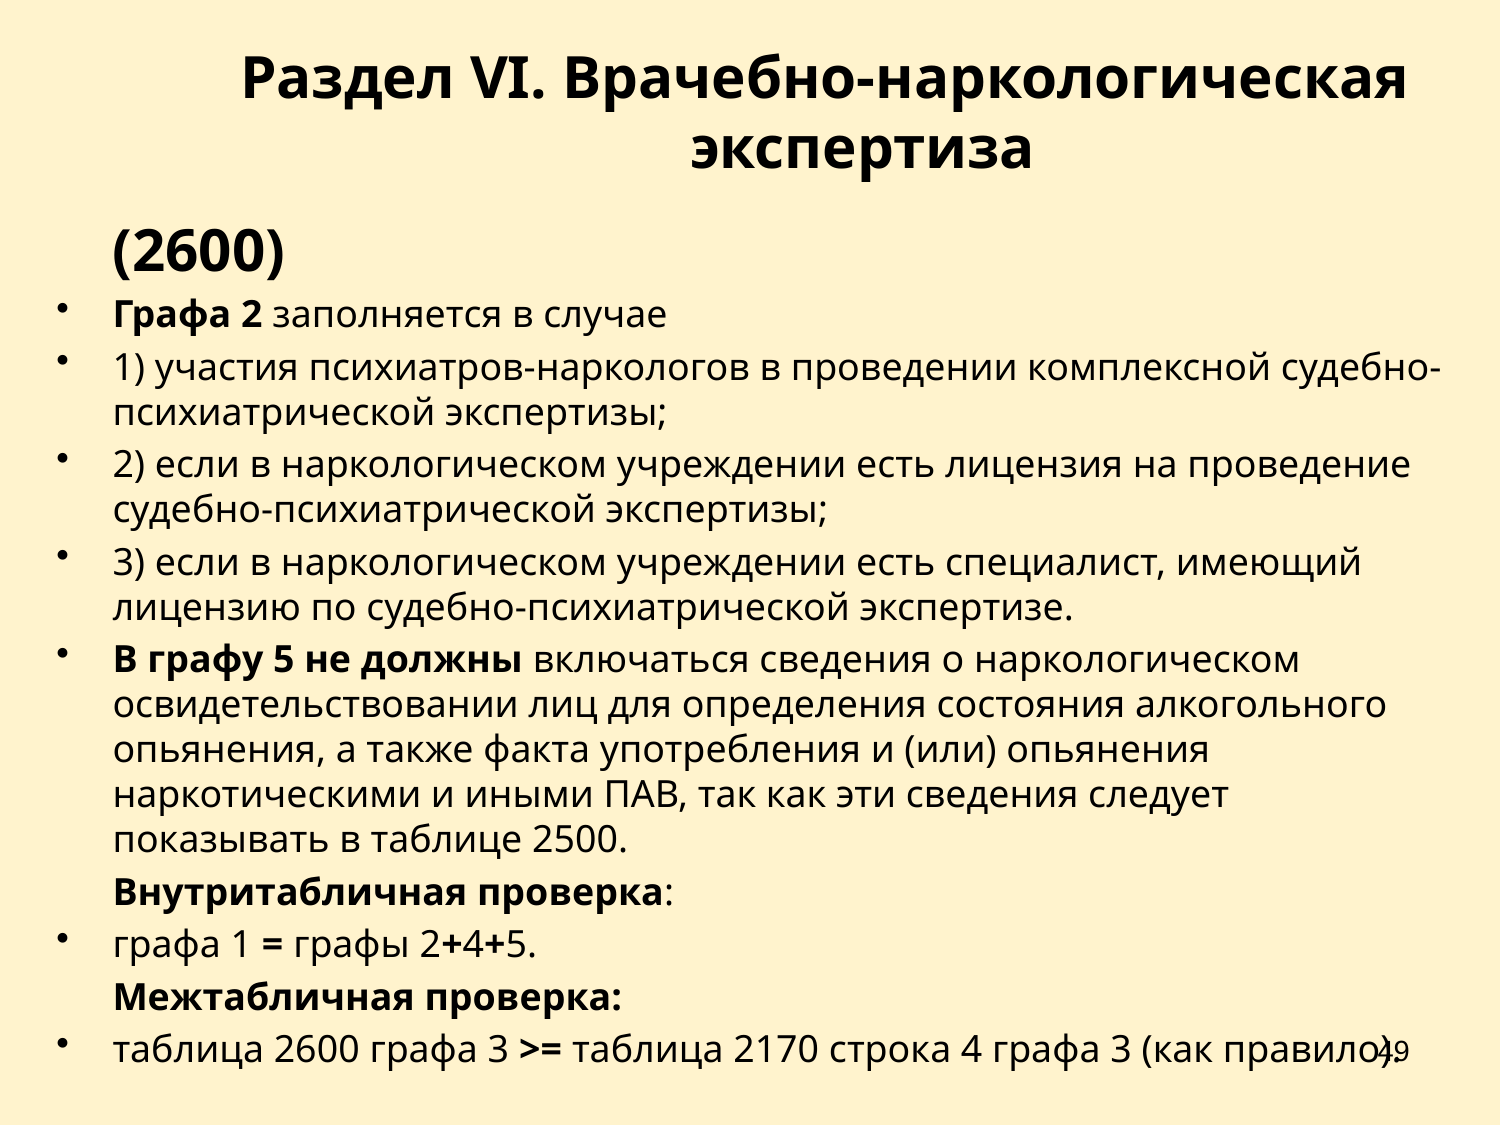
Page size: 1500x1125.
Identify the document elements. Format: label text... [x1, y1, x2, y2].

footer [512, 1024, 988, 1103]
slide_number 49 [1074, 1024, 1425, 1103]
title Раздел VI. Врачебно-наркологическая экспертиза [74, 44, 1426, 177]
list (2600) Графа 2 заполняется в случае 1) участия психиатров-наркологов в проведении комплексной судебно-психиатрической экспертизы; 2) если в наркологическом учреждении есть лицензия на проведение судебно-психиатрической экспертизы; 3) если в наркологическом учреждении есть специалист, имеющий лицензию по судебно-психиатрической экспертизе. В графу 5 не должны включаться сведения о наркологическом освидетельствовании лиц для определения состояния алкогольного опьянения, а также факта употребления и (или) опьянения наркотическими и иными ПАВ, так как эти сведения следует показывать в таблице 2500. Внутритабличная проверка: графа 1 = графы 2+4+5. Межтабличная проверка: таблица 2600 графа 3 >= таблица 2170 строка 4 графа 3 (как правило). [40, 204, 1460, 1065]
